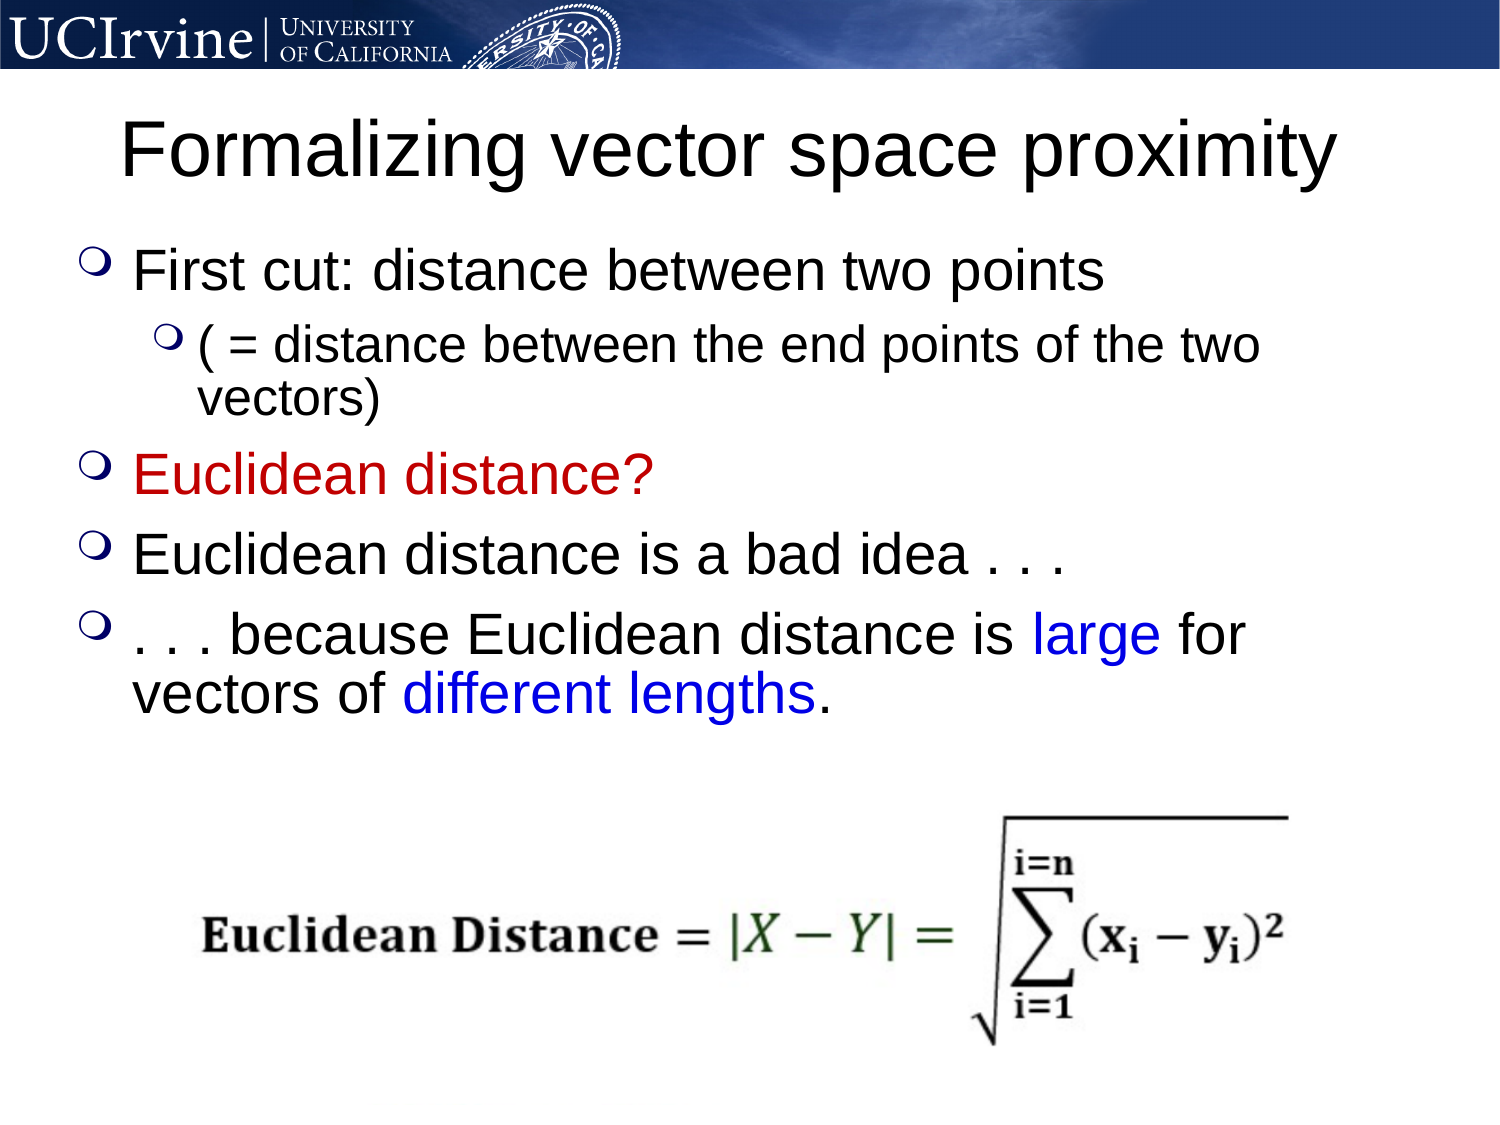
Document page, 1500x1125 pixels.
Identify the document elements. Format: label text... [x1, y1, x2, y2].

picture [131, 752, 1369, 1105]
picture [0, 0, 1500, 69]
list First cut: distance between two points ( = distance between the end points of the two vectors) Euclidean distance? Euclidean distance is a bad idea . . . . . . because Euclidean distance is large for vectors of different lengths. [62, 235, 1423, 1105]
title Formalizing vector space proximity [21, 70, 1438, 234]
